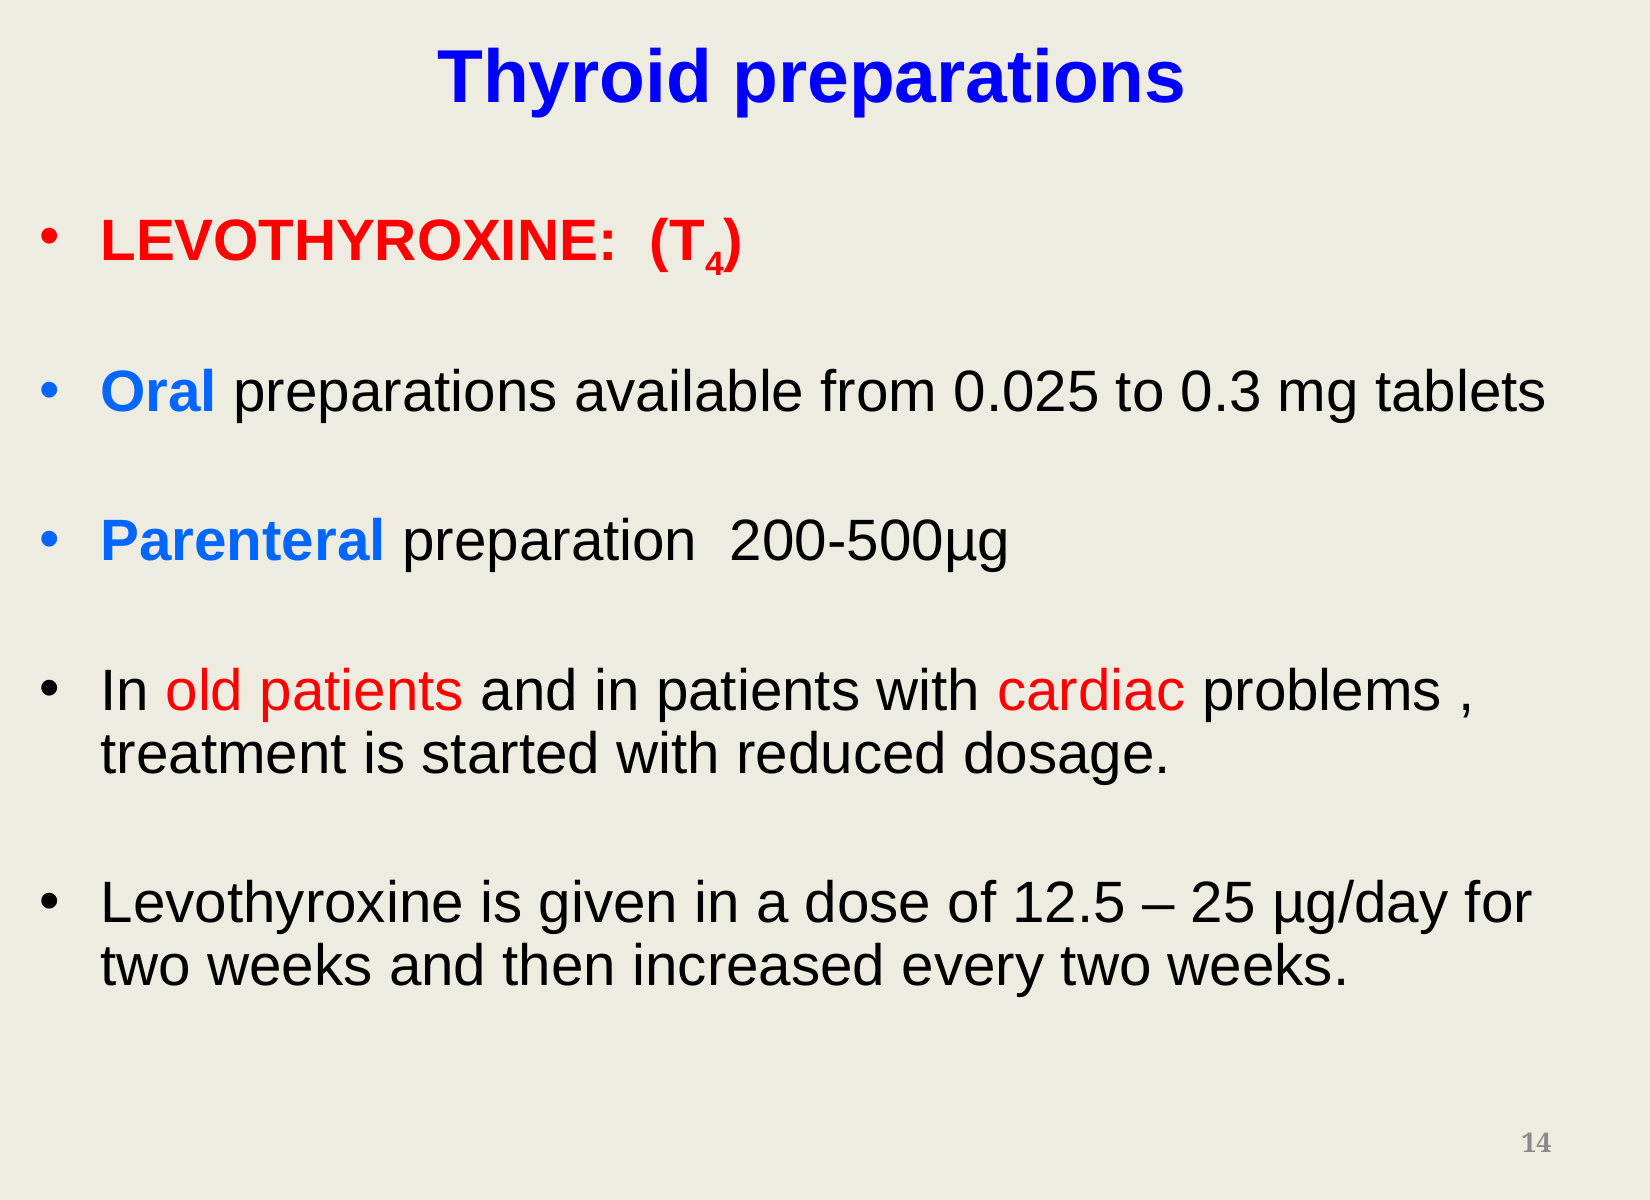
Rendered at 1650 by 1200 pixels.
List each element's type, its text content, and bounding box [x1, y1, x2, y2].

slide_number 14 [1182, 1148, 1568, 1176]
text_box Thyroid preparations LEVOTHYROXINE: (T4) Oral preparations available from 0.025 to 0.3 mg tablets Parenteral preparation 200-500µg In old patients and in patients with cardiac problems , treatment is started with reduced dosage. Levothyroxine is given in a dose of 12.5 – 25 µg/day for two weeks and then increased every two weeks. [24, 37, 1600, 1148]
